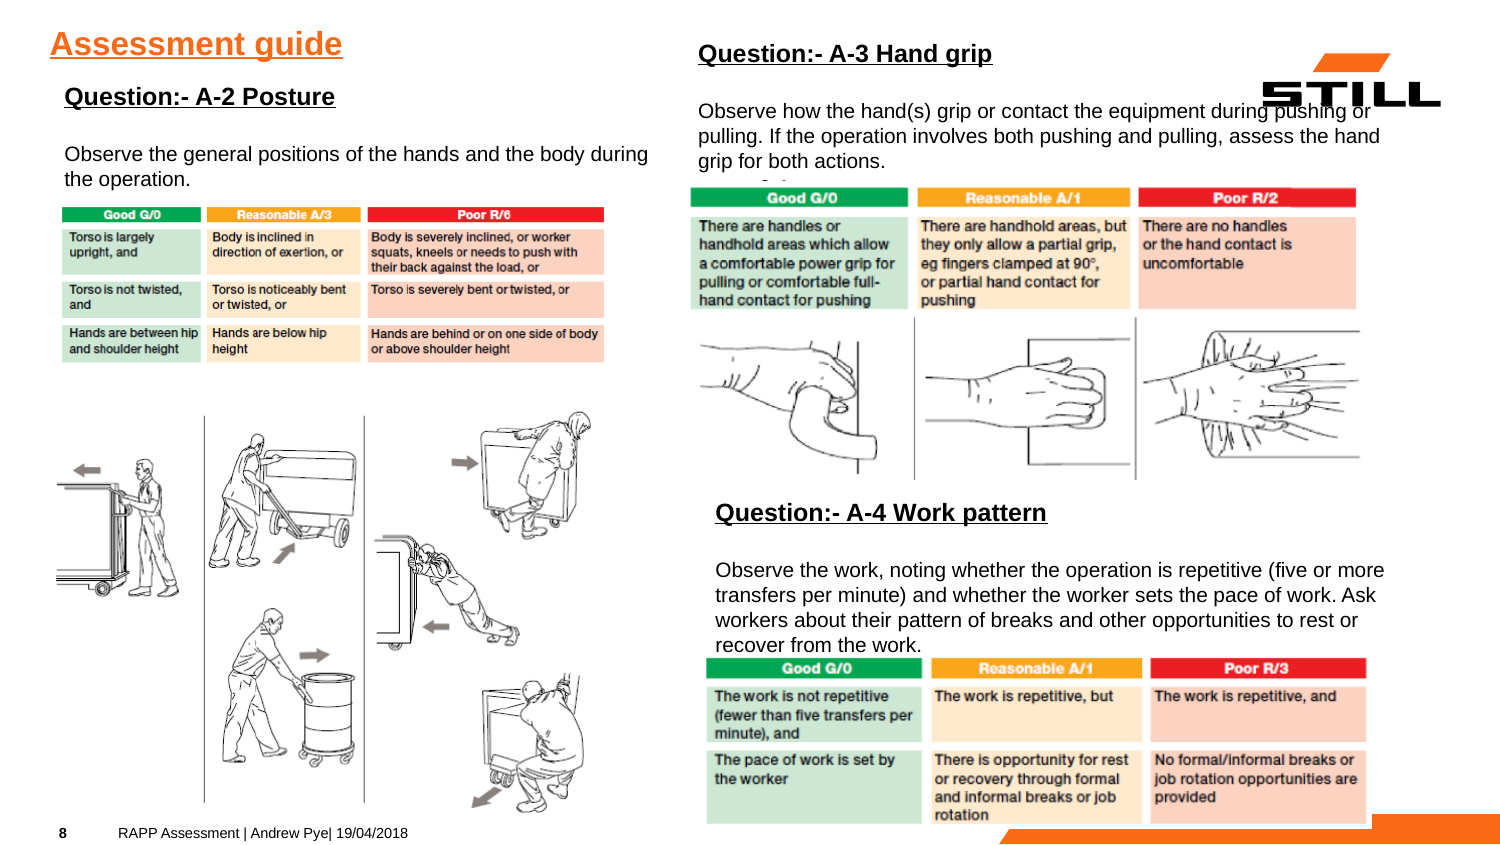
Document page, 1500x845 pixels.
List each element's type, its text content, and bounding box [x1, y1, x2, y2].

picture [683, 180, 1389, 481]
picture [35, 193, 619, 825]
text_box Question:- A-2 Posture Observe the general positions of the hands and the body during the operation. [49, 73, 673, 223]
picture [700, 654, 1372, 830]
text_box Question:- A-3 Hand grip Observe how the hand(s) grip or contact the equipment during pushing or pulling. If the operation involves both pushing and pulling, assess the hand grip for both actions. [683, 30, 1398, 205]
title Assessment guide [49, 20, 1172, 63]
slide_number 8 [59, 833, 104, 842]
text_box Question:- A-4 Work pattern Observe the work, noting whether the operation is repetitive (five or more transfers per minute) and whether the worker sets the pace of work. Ask workers about their pattern of breaks and other opportunities to rest or recover from the work. [700, 488, 1428, 689]
footer RAPP Assessment | Andrew Pye| 19/04/2018 [118, 823, 945, 842]
